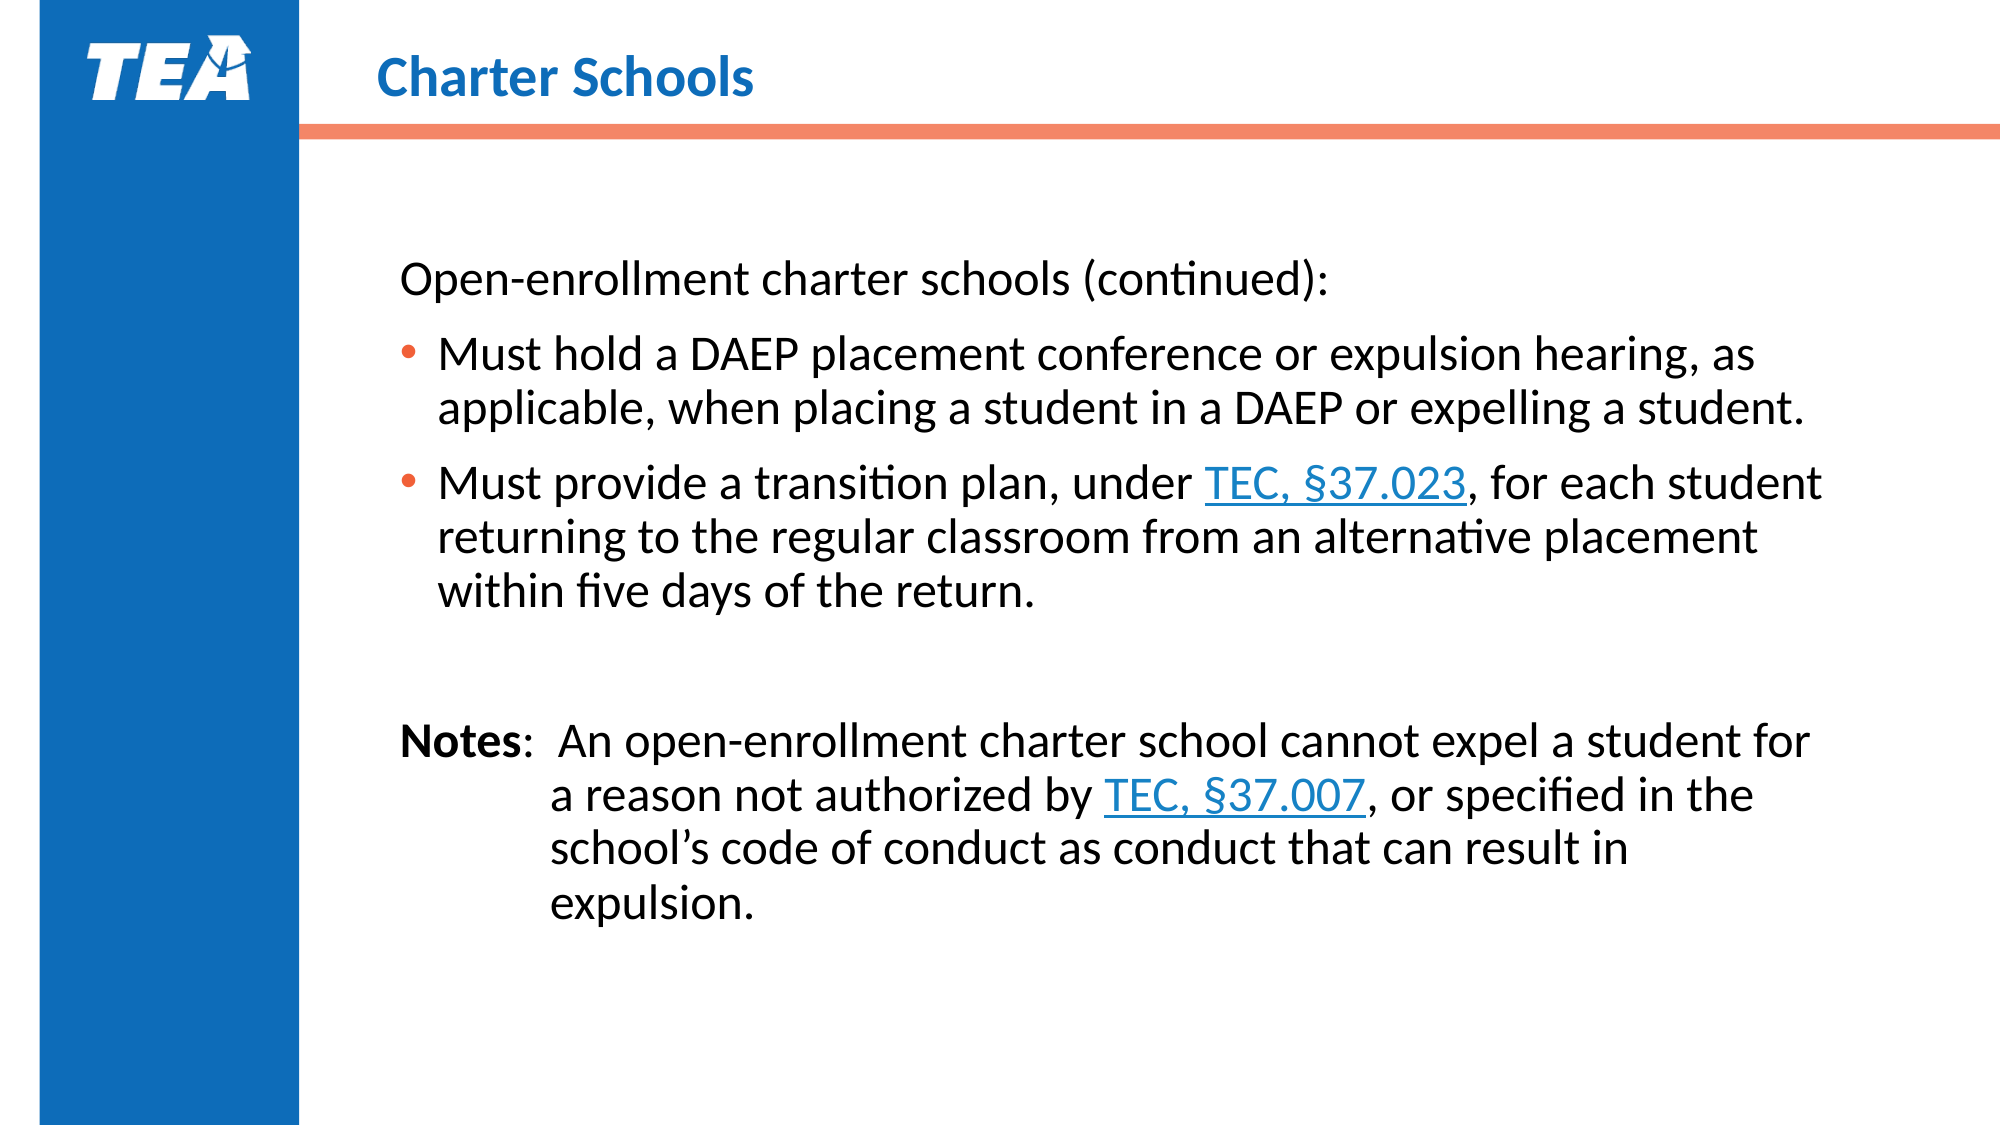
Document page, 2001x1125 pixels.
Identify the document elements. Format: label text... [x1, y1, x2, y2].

list Open-enrollment charter schools (continued): Must hold a DAEP placement conference or expulsion hearing, as applicable, when placing a student in a DAEP or expelling a student. Must provide a transition plan, under TEC, §37.023, for each student returning to the regular classroom from an alternative placement within five days of the return. Notes: An open-enrollment charter school cannot expel a student for a reason not authorized by TEC, §37.007, or specified in the school’s code of conduct as conduct that can result in expulsion. [385, 245, 1860, 960]
picture [86, 34, 251, 100]
title Charter Schools [362, 32, 1924, 122]
